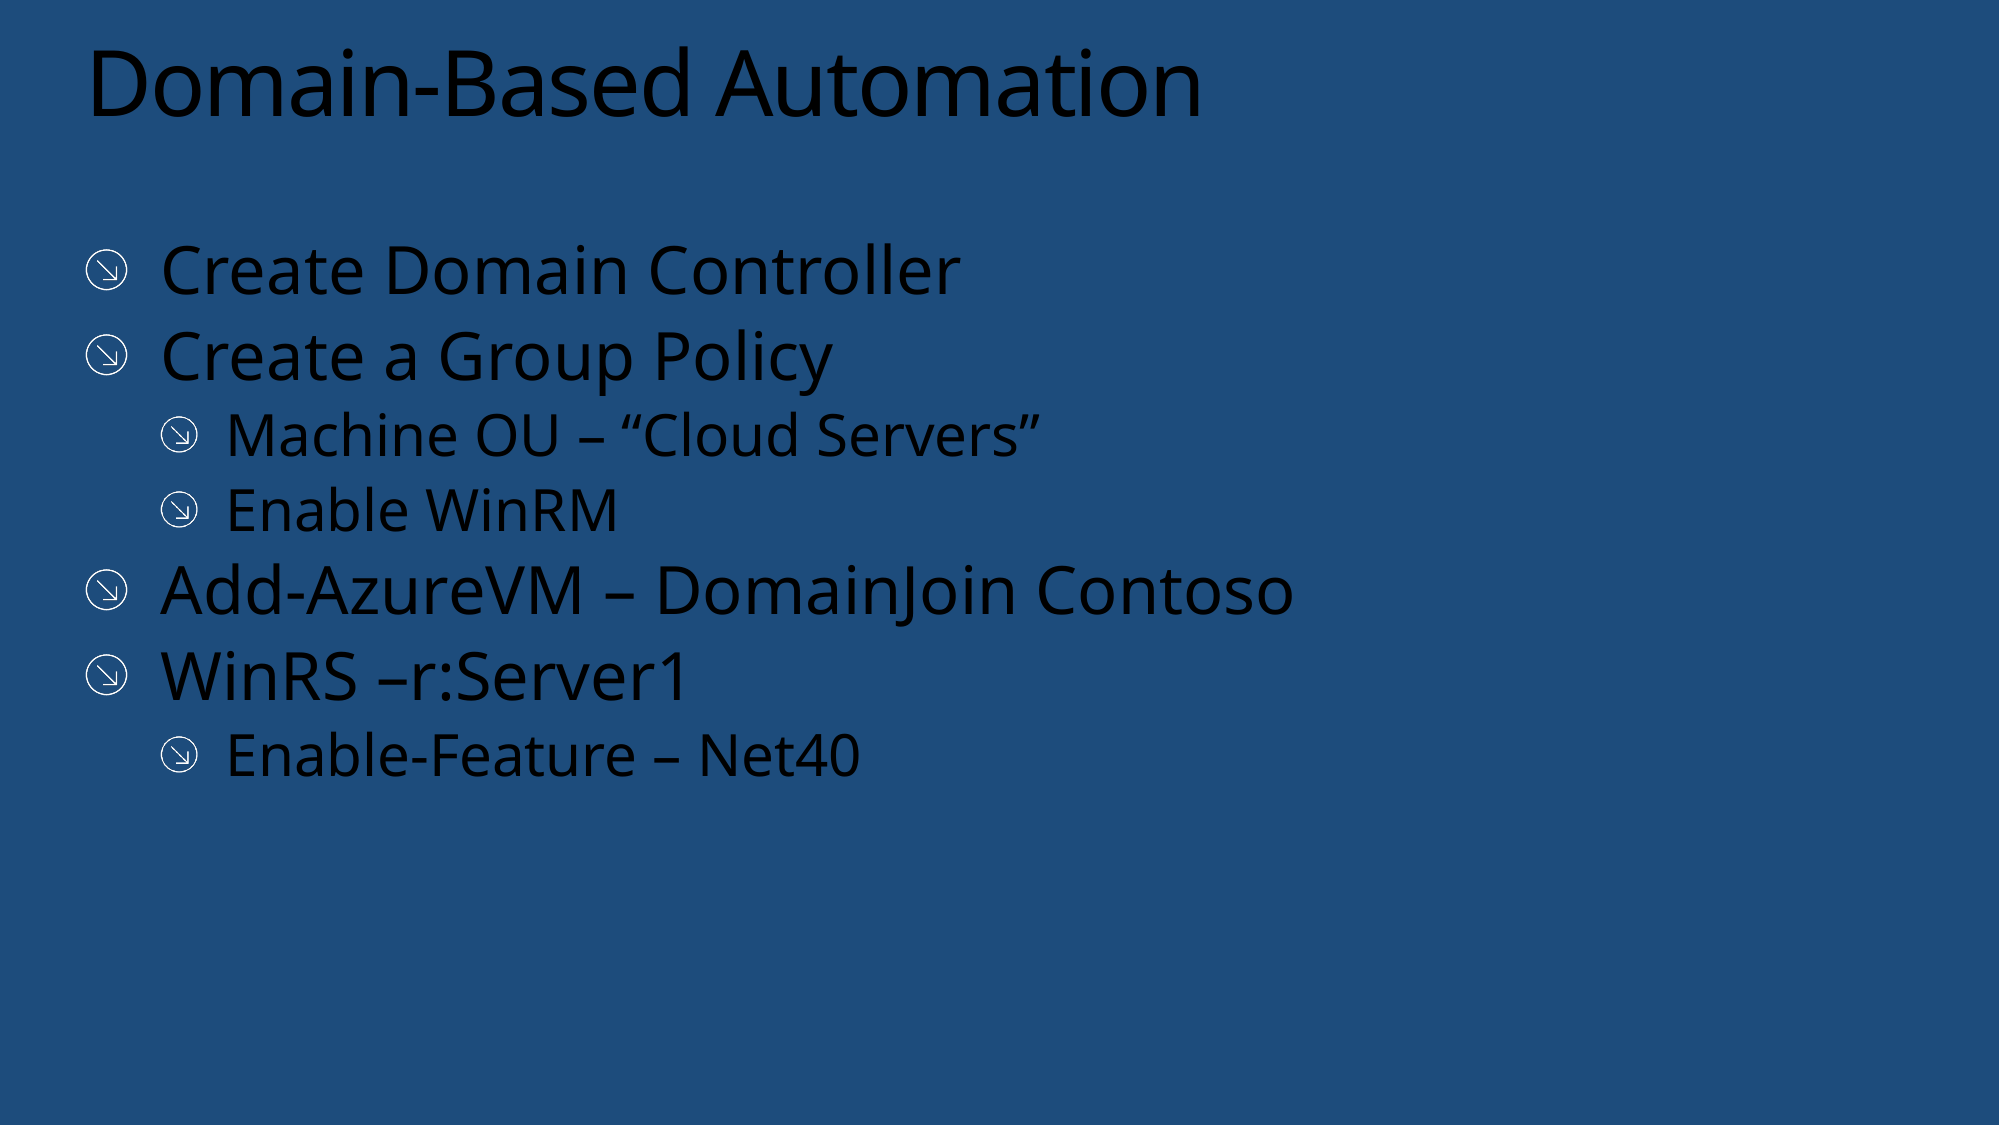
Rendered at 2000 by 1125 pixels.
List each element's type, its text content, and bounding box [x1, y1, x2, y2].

picture [85, 333, 128, 376]
picture [160, 735, 198, 773]
picture [160, 415, 198, 453]
picture [160, 490, 198, 528]
title Domain-Based Automation [85, 37, 1914, 138]
picture [85, 568, 128, 611]
picture [85, 248, 128, 291]
list Create Domain Controller Create a Group Policy Machine OU – “Cloud Servers” Enable WinRM Add-AzureVM – DomainJoin Contoso WinRS –r:Server1 Enable-Feature – Net40 [85, 237, 1914, 822]
picture [85, 653, 128, 696]
